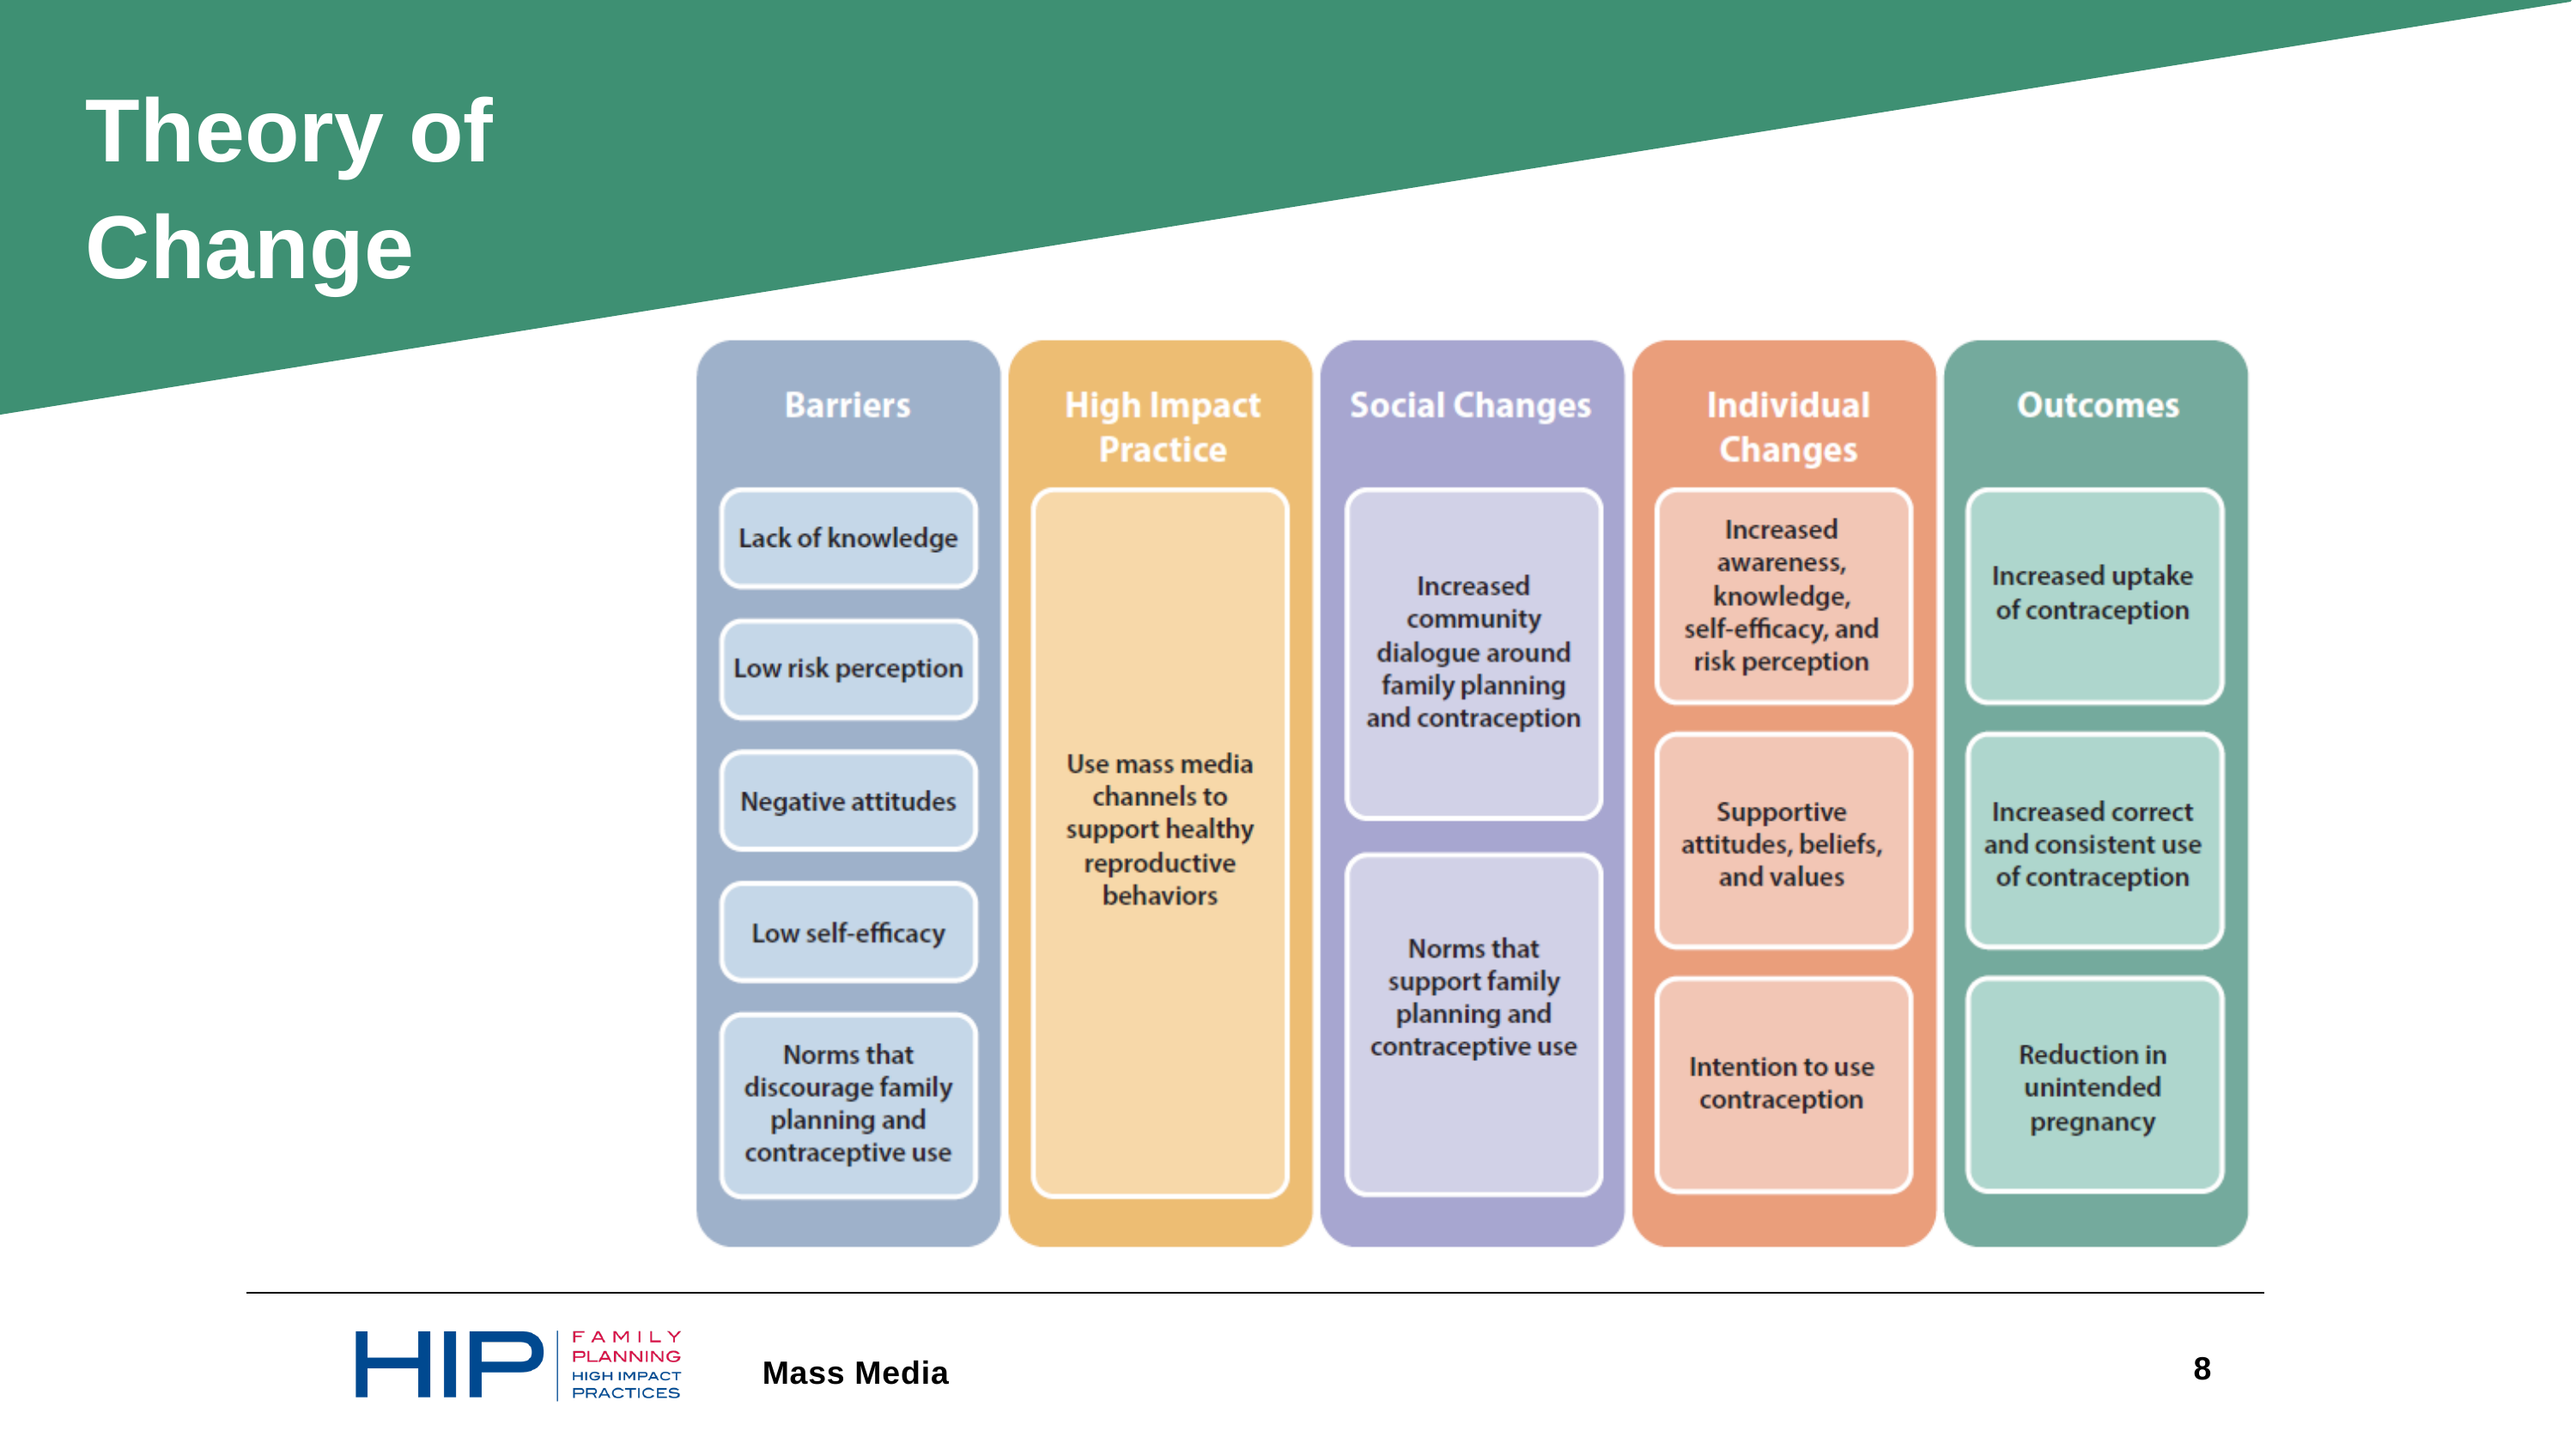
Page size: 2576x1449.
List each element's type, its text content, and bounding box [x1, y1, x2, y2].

slide_number 8 [1923, 1341, 2225, 1393]
picture [348, 1323, 697, 1410]
text_box BACKGROUND [859, 1195, 2503, 1301]
text_box [0, 0, 2573, 415]
text_box Theory of Change [85, 64, 663, 297]
picture [662, 314, 2279, 1273]
